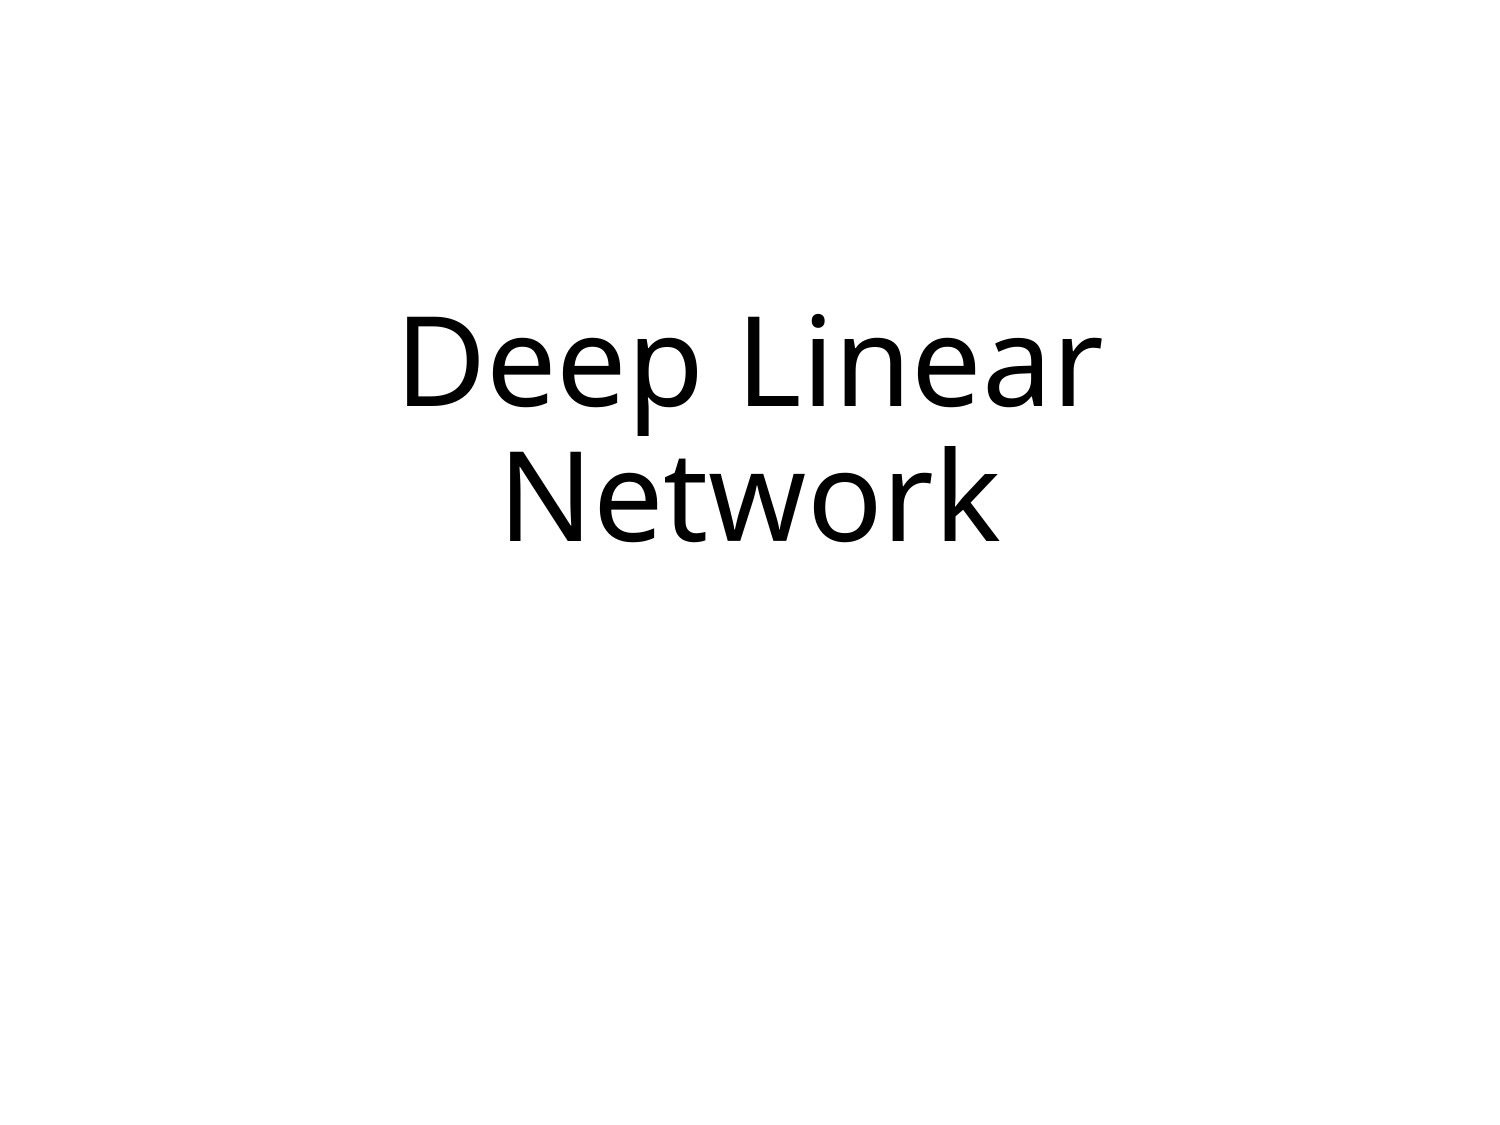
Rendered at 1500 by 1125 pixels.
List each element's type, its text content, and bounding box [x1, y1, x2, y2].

title Deep Linear Network [112, 184, 1388, 576]
